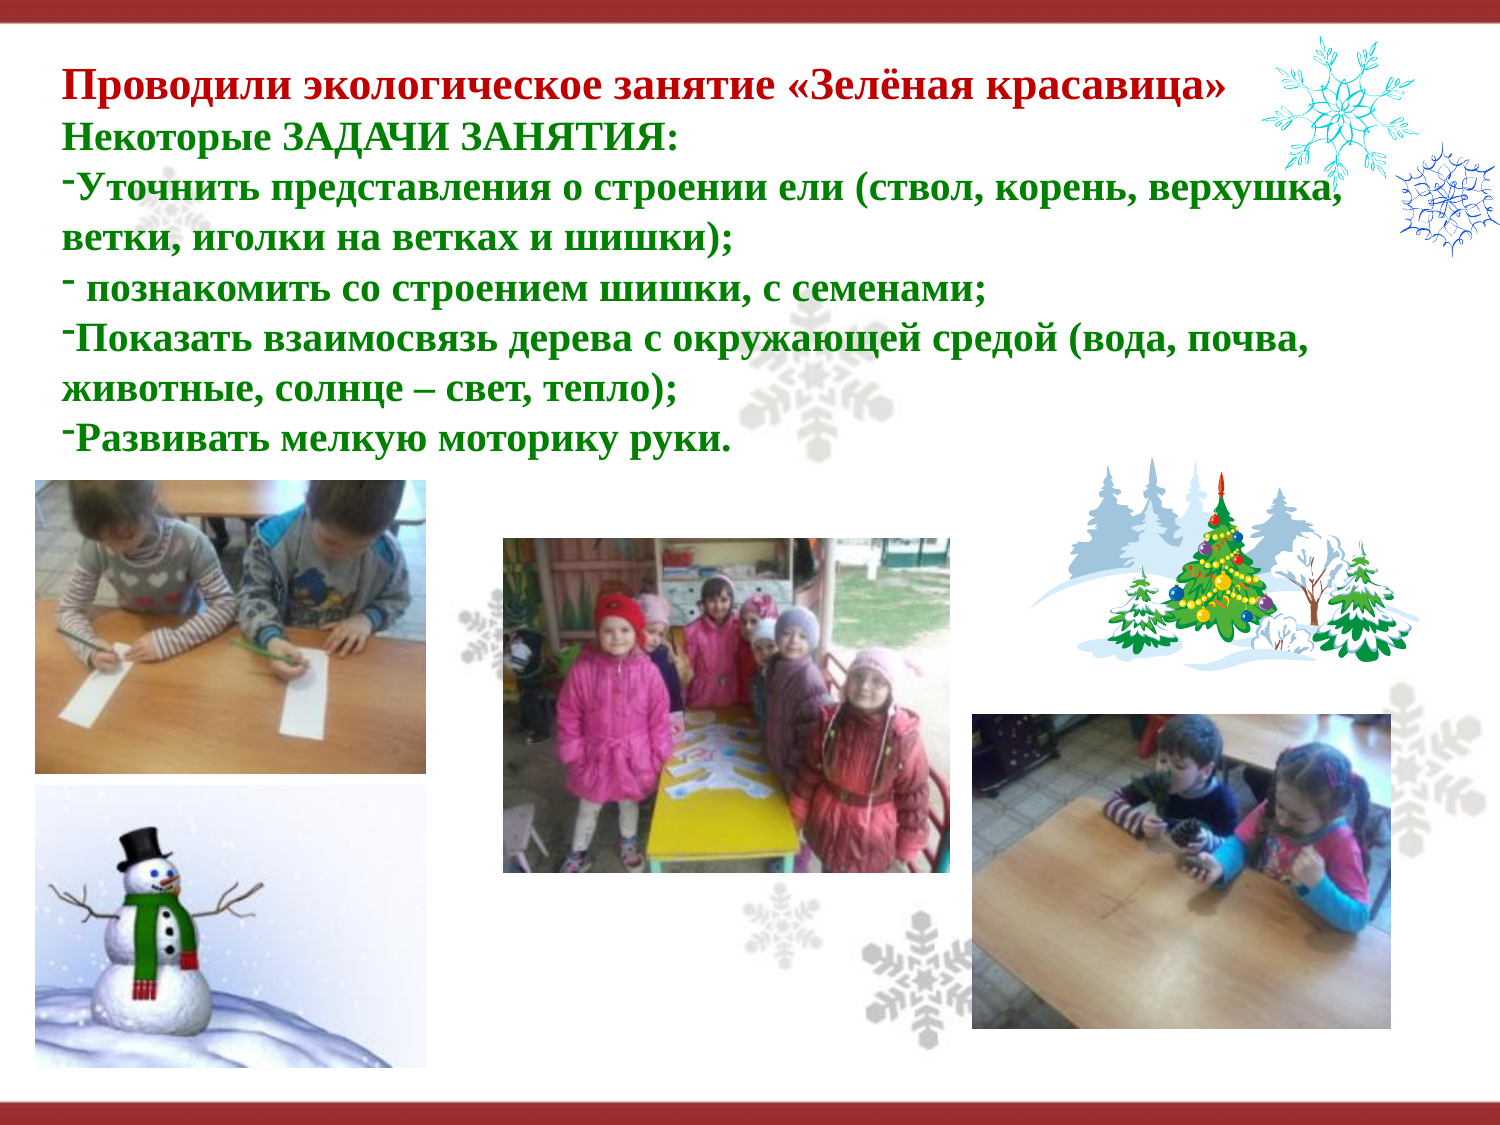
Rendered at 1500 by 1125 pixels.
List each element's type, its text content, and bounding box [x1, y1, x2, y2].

picture [34, 784, 427, 1069]
picture [1260, 34, 1500, 258]
text_box Проводили экологическое занятие «Зелёная красавица» Некоторые ЗАДАЧИ ЗАНЯТИЯ: Уточнить представления о строении ели (ствол, корень, верхушка, ветки, иголки на ветках и шишки); познакомить со строением шишки, с семенами; Показать взаимосвязь дерева с окружающей средой (вода, почва, животные, солнце – свет, тепло); Развивать мелкую моторику руки. [46, 46, 1407, 467]
picture [972, 714, 1391, 1029]
picture [503, 538, 950, 874]
picture [34, 480, 426, 774]
picture [1019, 456, 1423, 676]
text_box Спасибо за внимание! [0, 0, 1500, 1125]
